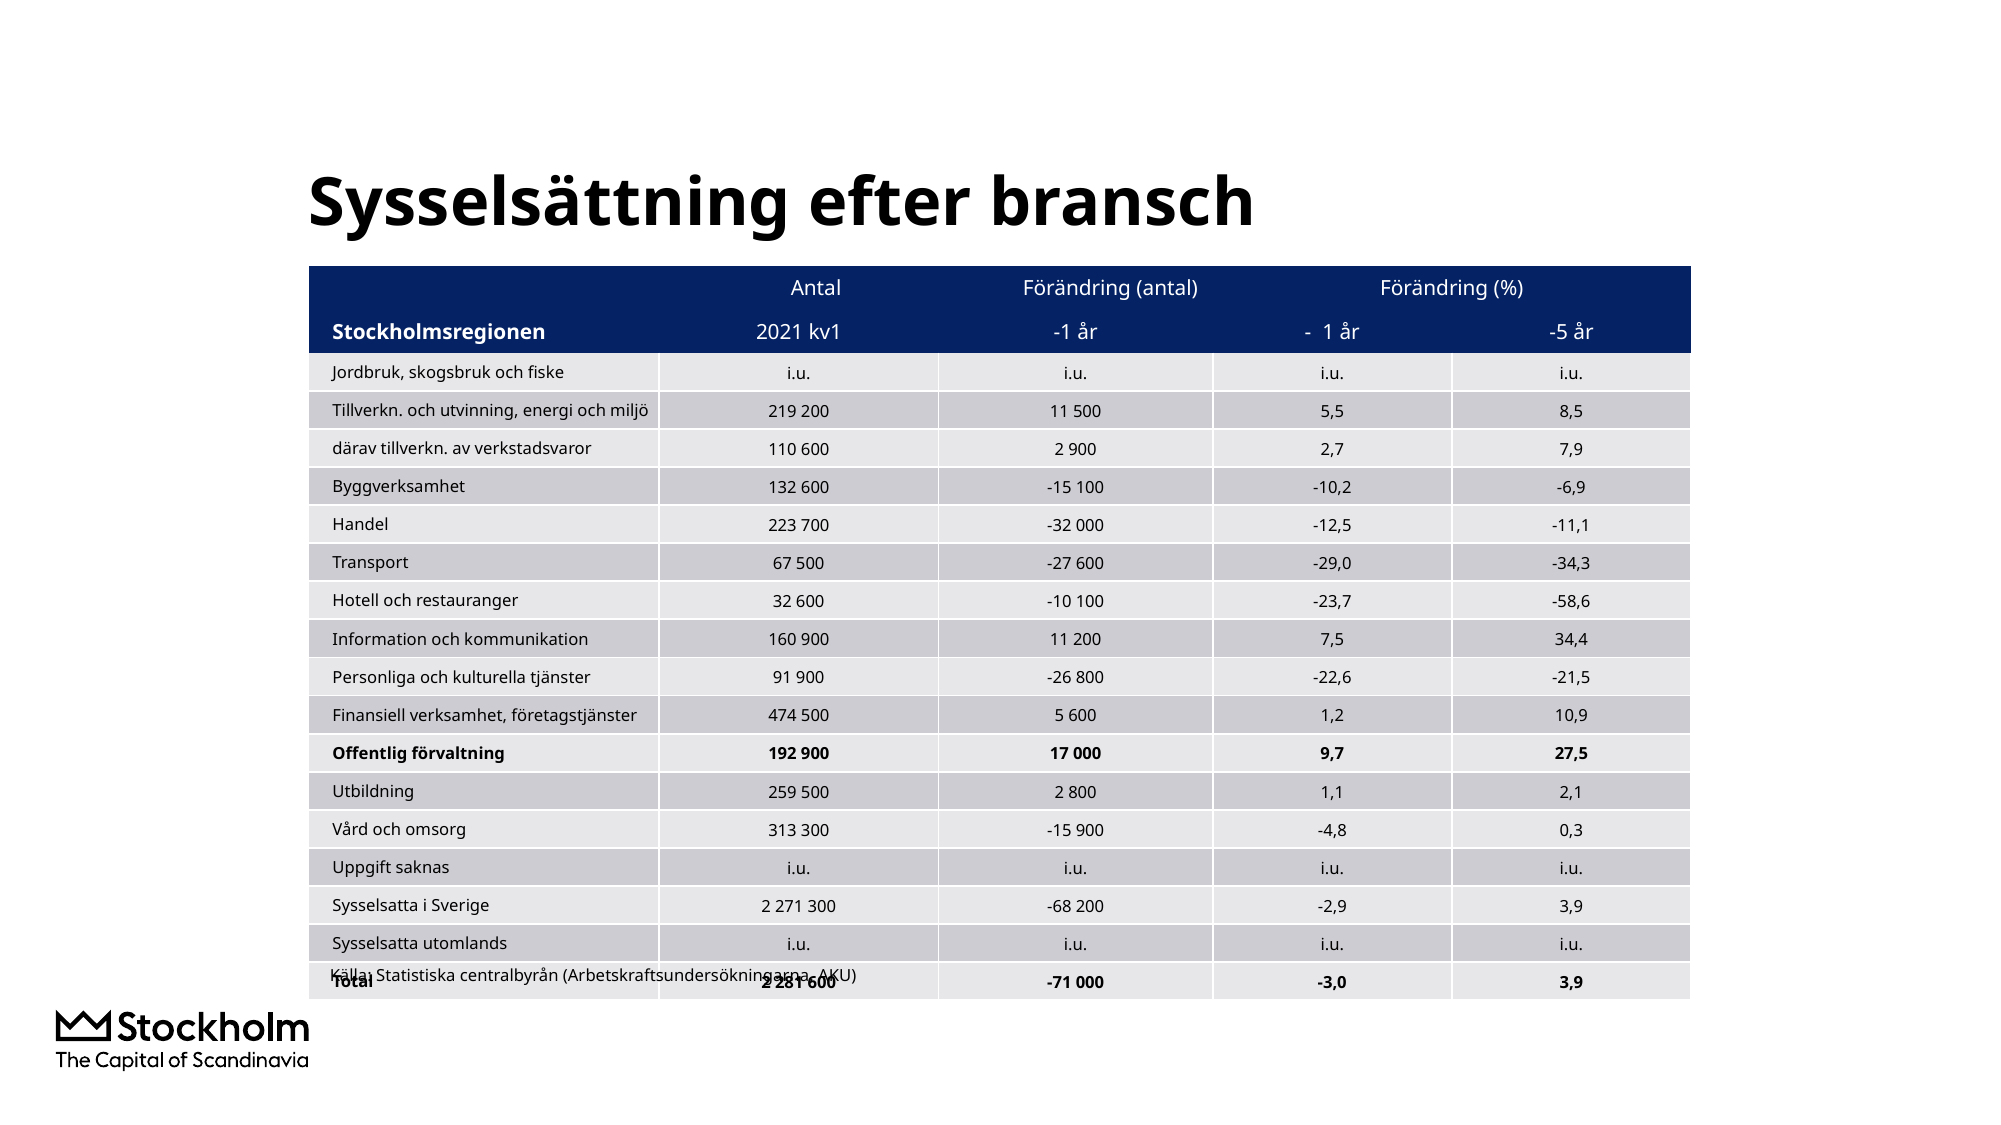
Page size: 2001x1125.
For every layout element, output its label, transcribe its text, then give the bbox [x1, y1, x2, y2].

table_cell Sysselsatta i Sverige [309, 887, 658, 923]
table_cell 219 200 [660, 392, 938, 428]
table_cell 7,9 [1453, 430, 1690, 466]
table_cell i.u. [660, 353, 938, 390]
table_cell 1,2 [1214, 696, 1451, 733]
table_cell i.u. [1453, 925, 1690, 961]
table_cell Transport [309, 544, 658, 580]
table_cell i.u. [660, 925, 938, 961]
table_cell 1,1 [1214, 773, 1451, 809]
table_header Antal Förändring (antal) [659, 266, 1213, 309]
table_cell i.u. [1214, 353, 1451, 390]
table_cell -2,9 [1214, 887, 1451, 923]
table_cell -71 000 [939, 963, 1212, 999]
table_cell 32 600 [660, 582, 938, 618]
table_cell 160 900 [660, 620, 938, 657]
table_cell 110 600 [660, 430, 938, 466]
table_cell 2 271 300 [660, 887, 938, 923]
table_cell -34,3 [1453, 544, 1690, 580]
table_cell -23,7 [1214, 582, 1451, 618]
table_cell Total [309, 963, 658, 999]
table_cell -27 600 [939, 544, 1212, 580]
table_cell -6,9 [1453, 468, 1690, 504]
table_cell -26 800 [939, 658, 1212, 695]
table_cell -15 900 [939, 811, 1212, 847]
table_cell Offentlig förvaltning [309, 735, 658, 771]
table_cell 9,7 [1214, 735, 1451, 771]
table_cell Hotell och restauranger [309, 582, 658, 618]
table_cell -58,6 [1453, 582, 1690, 618]
table_cell -11,1 [1453, 506, 1690, 542]
table_cell i.u. [1453, 849, 1690, 885]
table_cell -12,5 [1214, 506, 1451, 542]
table_cell Tillverkn. och utvinning, energi och miljö [309, 392, 658, 428]
table_cell 2 900 [939, 430, 1212, 466]
table_cell 2,1 [1453, 773, 1690, 809]
table_cell 313 300 [660, 811, 938, 847]
table_cell i.u. [660, 849, 938, 885]
table_cell därav tillverkn. av verkstadsvaror [309, 430, 658, 466]
table_cell -4,8 [1214, 811, 1451, 847]
table_cell 10,9 [1453, 696, 1690, 733]
table_cell 34,4 [1453, 620, 1690, 657]
table_cell 67 500 [660, 544, 938, 580]
table_cell i.u. [939, 849, 1212, 885]
table_cell 11 200 [939, 620, 1212, 657]
table_cell -21,5 [1453, 658, 1690, 695]
table_cell -10 100 [939, 582, 1212, 618]
table_cell 0,3 [1453, 811, 1690, 847]
table_cell Byggverksamhet [309, 468, 658, 504]
table_cell 8,5 [1453, 392, 1690, 428]
table_cell 91 900 [660, 658, 938, 695]
table_cell Handel [309, 506, 658, 542]
table_cell Utbildning [309, 773, 658, 809]
table_cell -68 200 [939, 887, 1212, 923]
table_header Förändring (%) [1213, 266, 1691, 309]
table_cell 2 800 [939, 773, 1212, 809]
table_cell i.u. [1453, 353, 1690, 390]
table_cell 3,9 [1453, 887, 1690, 923]
table_cell -32 000 [939, 506, 1212, 542]
table_cell 223 700 [660, 506, 938, 542]
table_cell i.u. [1214, 849, 1451, 885]
table_cell Jordbruk, skogsbruk och fiske [309, 353, 658, 390]
table_cell i.u. [939, 925, 1212, 961]
table_cell Stockholmsregionen [309, 309, 659, 353]
table_cell 17 000 [939, 735, 1212, 771]
table_cell 27,5 [1453, 735, 1690, 771]
table_cell 3,9 [1453, 963, 1690, 999]
table_cell -10,2 [1214, 468, 1451, 504]
table_cell -29,0 [1214, 544, 1451, 580]
table_cell 5,5 [1214, 392, 1451, 428]
table_cell i.u. [939, 353, 1212, 390]
table_cell 474 500 [660, 696, 938, 733]
table_cell -1 år [939, 309, 1213, 353]
table_cell Finansiell verksamhet, företagstjänster [309, 696, 658, 733]
table_cell Vård och omsorg [309, 811, 658, 847]
title Sysselsättning efter bransch [308, 56, 1692, 239]
table_header [309, 266, 659, 309]
table_cell -3,0 [1214, 963, 1451, 999]
table_cell i.u. [1214, 925, 1451, 961]
table_cell 11 500 [939, 392, 1212, 428]
table_cell -5 år [1452, 309, 1691, 353]
text_box Källa: Statistiska centralbyrån (Arbetskraftsundersökningarna, AKU) [315, 957, 873, 993]
table_cell 2021 kv1 [659, 309, 939, 353]
table_cell Information och kommunikation [309, 620, 658, 657]
table_cell Sysselsatta utomlands [309, 925, 658, 961]
table_cell 259 500 [660, 773, 938, 809]
table_cell 5 600 [939, 696, 1212, 733]
table_cell 2 281 600 [660, 963, 938, 999]
table_cell -15 100 [939, 468, 1212, 504]
table_cell 7,5 [1214, 620, 1451, 657]
table_cell 132 600 [660, 468, 938, 504]
table_cell 2,7 [1214, 430, 1451, 466]
table_cell - 1 år [1213, 309, 1452, 353]
table_cell -22,6 [1214, 658, 1451, 695]
table_cell 192 900 [660, 735, 938, 771]
table_cell Uppgift saknas [309, 849, 658, 885]
table_cell Personliga och kulturella tjänster [309, 658, 658, 695]
